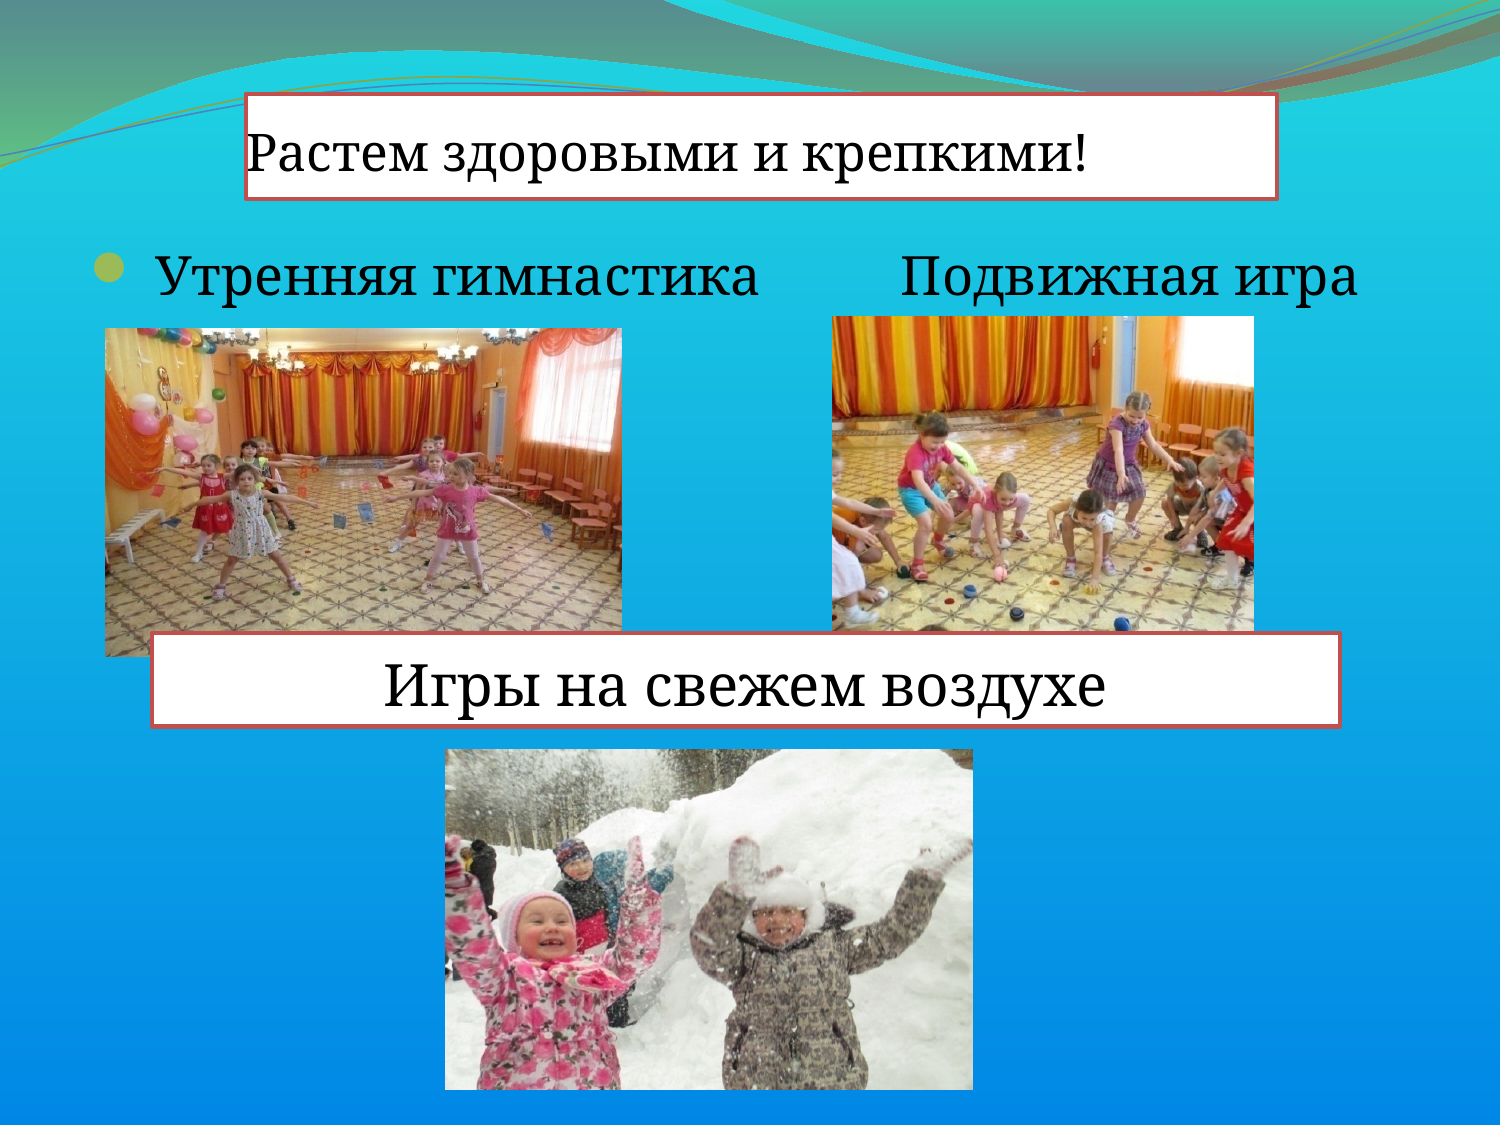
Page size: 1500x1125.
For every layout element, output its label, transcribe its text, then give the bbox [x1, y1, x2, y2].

picture [831, 316, 1255, 645]
text_box Игры на свежем воздухе [150, 631, 1342, 729]
picture [445, 750, 973, 1091]
title Растем здоровыми и крепкими! [244, 92, 1279, 201]
picture [105, 327, 622, 657]
list Утренняя гимнастика Подвижная игра [75, 234, 1425, 1038]
